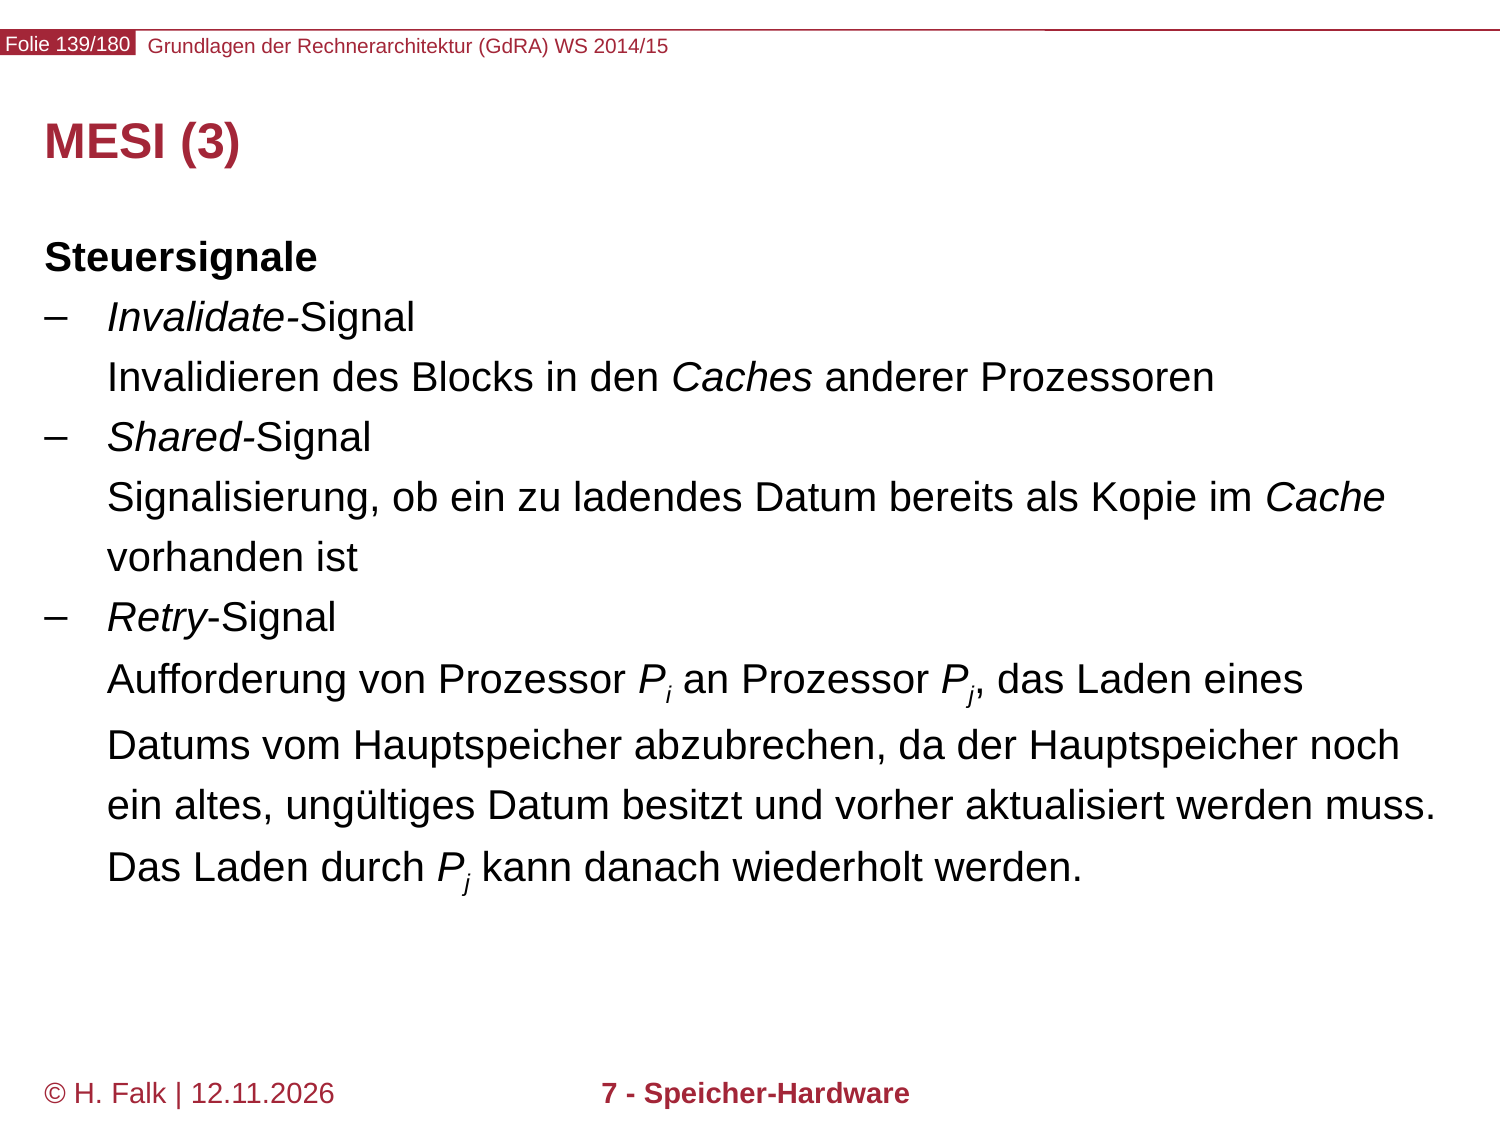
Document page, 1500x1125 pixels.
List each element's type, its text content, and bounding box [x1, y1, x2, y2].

list Steuersignale Invalidate-Signal Invalidieren des Blocks in den Caches anderer Prozessoren Shared-Signal Signalisierung, ob ein zu ladendes Datum bereits als Kopie im Cache vorhanden ist Retry-Signal Aufforderung von Prozessor Pi an Prozessor Pj, das Laden eines Datums vom Hauptspeicher abzubrechen, da der Hauptspeicher noch ein altes, ungültiges Datum besitzt und vorher aktualisiert werden muss. Das Laden durch Pj kann danach wiederholt werden. [29, 227, 1471, 1047]
footer 7 - Speicher-Hardware [301, 1066, 1211, 1125]
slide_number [29, 1066, 301, 1125]
title MESI (3) [29, 90, 1471, 198]
